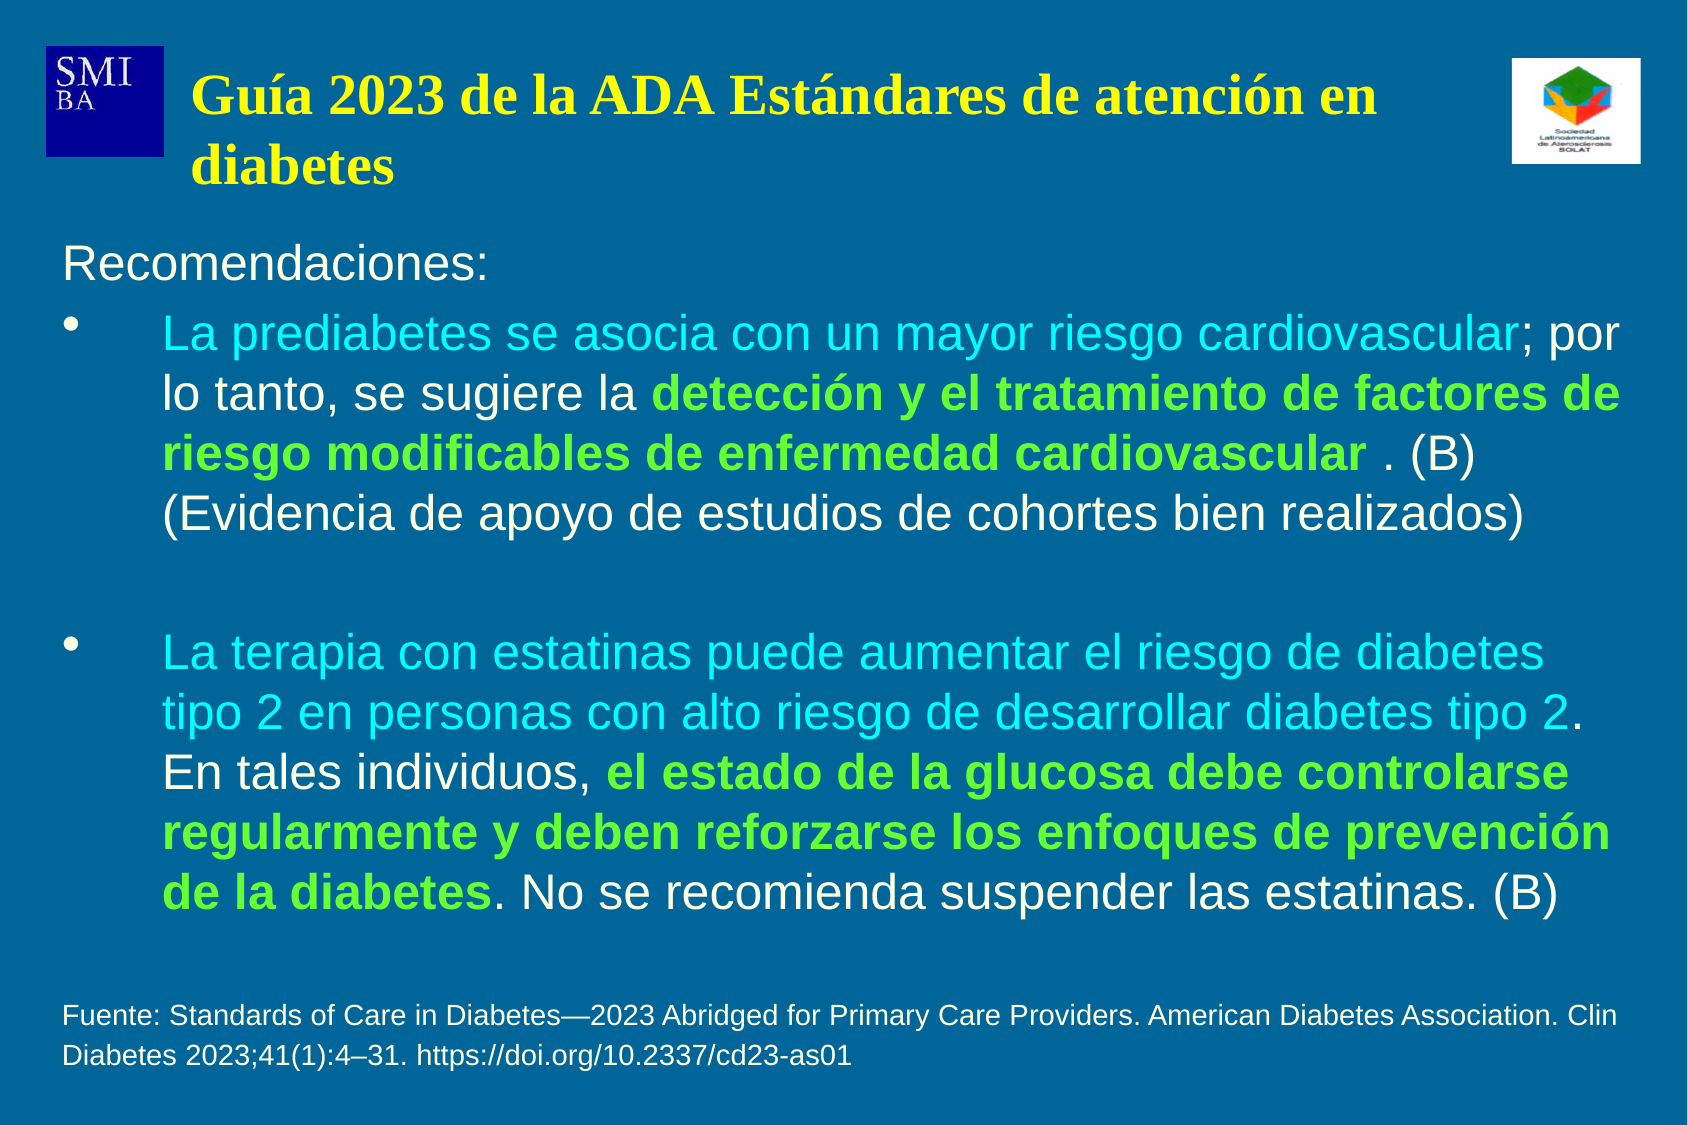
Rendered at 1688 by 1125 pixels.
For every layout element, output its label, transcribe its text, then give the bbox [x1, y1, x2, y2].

picture [1330, 1010, 1337, 1024]
picture [274, 813, 280, 848]
picture [243, 823, 266, 849]
picture [453, 823, 476, 849]
picture [969, 786, 991, 799]
picture [605, 1046, 616, 1064]
picture [872, 1010, 878, 1024]
picture [969, 883, 982, 909]
picture [1114, 823, 1139, 849]
picture [286, 823, 311, 849]
picture [1514, 875, 1539, 908]
picture [386, 1046, 398, 1064]
picture [1086, 1005, 1090, 1024]
picture [129, 1009, 135, 1025]
text_box [539, 82, 584, 167]
picture [1201, 883, 1225, 909]
picture [669, 883, 680, 908]
picture [1341, 1011, 1353, 1022]
picture [523, 1007, 529, 1024]
picture [811, 823, 831, 848]
picture [1544, 873, 1555, 919]
picture [562, 1051, 566, 1064]
picture [424, 1050, 430, 1064]
picture [625, 823, 648, 849]
picture [497, 1010, 504, 1022]
picture [366, 873, 390, 909]
picture [911, 823, 934, 849]
picture [328, 1005, 334, 1024]
picture [378, 823, 401, 849]
picture [231, 1010, 238, 1024]
picture [1349, 823, 1372, 859]
picture [1040, 1012, 1044, 1024]
picture [336, 883, 362, 909]
picture [358, 823, 372, 848]
picture [1319, 877, 1330, 909]
picture [620, 1046, 624, 1061]
picture [98, 1011, 110, 1024]
picture [737, 883, 760, 909]
picture [792, 1050, 803, 1064]
picture [435, 817, 449, 849]
picture [434, 1047, 448, 1064]
picture [439, 883, 462, 909]
picture [866, 823, 880, 848]
picture [532, 1011, 544, 1022]
picture [468, 883, 490, 909]
picture [892, 1010, 903, 1024]
picture [987, 1011, 999, 1024]
picture [65, 1045, 75, 1064]
picture [1494, 1012, 1501, 1024]
picture [1131, 883, 1153, 909]
picture [715, 1011, 719, 1024]
picture [190, 1007, 196, 1024]
picture [507, 1012, 520, 1024]
picture [699, 823, 713, 848]
picture [1415, 883, 1439, 909]
picture [846, 883, 867, 908]
picture [1482, 823, 1505, 848]
picture [608, 1006, 612, 1021]
picture [303, 1046, 315, 1064]
picture [76, 1047, 81, 1063]
picture [787, 883, 800, 908]
picture [345, 1006, 356, 1025]
picture [1012, 1005, 1026, 1024]
picture [1103, 873, 1125, 909]
picture [211, 823, 235, 859]
picture [47, 47, 163, 156]
picture [1609, 1010, 1615, 1024]
picture [421, 877, 435, 909]
picture [392, 1012, 405, 1024]
picture [407, 823, 430, 848]
picture [998, 823, 1020, 849]
picture [166, 823, 180, 848]
picture [940, 1007, 947, 1024]
picture [766, 883, 771, 908]
picture [429, 1010, 435, 1024]
picture [559, 883, 582, 909]
picture [1505, 1007, 1511, 1024]
picture [626, 883, 648, 909]
picture [732, 1051, 736, 1064]
picture [1511, 823, 1533, 849]
picture [1356, 1009, 1362, 1025]
picture [717, 823, 740, 849]
picture [793, 823, 807, 848]
picture [1262, 1010, 1269, 1024]
picture [1569, 1006, 1580, 1025]
picture [1305, 823, 1328, 849]
text_box [58, 199, 1653, 394]
picture [195, 883, 218, 909]
picture [942, 883, 962, 909]
picture [448, 1005, 459, 1024]
picture [292, 873, 316, 909]
picture [335, 823, 358, 848]
picture [1540, 823, 1546, 848]
picture [962, 1010, 973, 1024]
picture [1145, 823, 1168, 859]
picture [1228, 883, 1248, 909]
picture [212, 1046, 216, 1061]
picture [663, 1016, 678, 1024]
picture [743, 813, 758, 848]
picture [836, 823, 861, 849]
picture [553, 1052, 557, 1064]
picture [250, 883, 276, 909]
picture [506, 1051, 510, 1064]
picture [1388, 883, 1408, 908]
picture [1021, 883, 1043, 919]
picture [1206, 823, 1228, 849]
picture [694, 1045, 706, 1050]
picture [494, 823, 518, 859]
picture [138, 1012, 151, 1024]
picture [1424, 823, 1449, 848]
picture [567, 823, 590, 849]
picture [1295, 883, 1315, 909]
picture [139, 1048, 145, 1065]
picture [1468, 1013, 1472, 1024]
picture [1325, 1005, 1329, 1024]
picture [537, 813, 561, 849]
picture [654, 823, 677, 848]
picture [1174, 1010, 1180, 1024]
picture [1529, 1013, 1533, 1024]
picture [336, 1046, 350, 1064]
picture [1234, 823, 1256, 849]
picture [1183, 1010, 1189, 1024]
picture [684, 883, 706, 909]
picture [601, 883, 621, 909]
picture [1313, 1013, 1320, 1024]
picture [395, 883, 418, 909]
picture [172, 1006, 183, 1016]
picture [1068, 823, 1091, 848]
picture [1365, 1012, 1378, 1024]
picture [65, 1005, 78, 1024]
picture [1275, 813, 1299, 849]
picture [113, 1050, 120, 1062]
picture [1176, 823, 1199, 849]
picture [1584, 823, 1607, 848]
picture [1077, 883, 1097, 908]
picture [1149, 1016, 1164, 1024]
picture [1552, 823, 1578, 849]
picture [1094, 1012, 1107, 1024]
picture [203, 1013, 210, 1024]
picture [273, 1011, 277, 1024]
picture [164, 873, 188, 909]
picture [451, 1050, 455, 1070]
picture [830, 1048, 834, 1064]
picture [764, 1010, 771, 1024]
picture [525, 875, 552, 908]
picture [697, 1054, 701, 1064]
picture [1160, 883, 1172, 908]
picture [1442, 883, 1462, 909]
picture [884, 823, 906, 849]
picture [1563, 813, 1572, 820]
picture [260, 1045, 273, 1064]
picture [1334, 883, 1359, 909]
picture [1267, 883, 1289, 909]
picture [1379, 823, 1393, 848]
picture [184, 823, 206, 849]
picture [596, 813, 620, 849]
picture [1382, 1012, 1393, 1024]
picture [1049, 1011, 1053, 1024]
picture [371, 1012, 378, 1024]
picture [748, 1011, 760, 1022]
picture [148, 1051, 160, 1062]
picture [1360, 877, 1372, 909]
picture [1048, 883, 1070, 909]
picture [1245, 1012, 1252, 1024]
picture [321, 1011, 325, 1024]
picture [873, 873, 894, 909]
picture [312, 1012, 316, 1024]
picture [954, 813, 960, 848]
list Recomendaciones: La prediabetes se asocia con un mayor riesgo cardiovascular; por lo tanto, se sugiere la detección y el tratamiento de factores de riesgo modificables de enfermedad cardiovascular . (B) (Evidencia de apoyo de estudios de cohortes bien realizados) La terapia con estatinas puede aumentar el riesgo de diabetes tipo 2 en personas con alto riesgo de desarrollar diabetes tipo 2. En tales individuos, el estado de la glucosa debe controlarse regularmente y deben reforzarse los enfoques de prevención de la diabetes. No se recomienda suspender las estatinas. (B) Fuente: Standards of Care in Diabetes—2023 Abridged for Primary Care Providers. American Diabetes Association. Clin Diabetes 2023;41(1):4–31. https://doi.org/10.2337/cd23-as01 [46, 222, 1641, 786]
picture [839, 1046, 850, 1064]
picture [772, 883, 786, 908]
picture [901, 883, 925, 909]
picture [1542, 1010, 1548, 1024]
picture [788, 1005, 794, 1024]
picture [238, 873, 244, 908]
picture [324, 883, 330, 908]
title Guía 2023 de la ADA Estándares de atención en diabetes [175, 58, 1512, 199]
picture [96, 1052, 103, 1064]
picture [967, 823, 992, 849]
picture [1282, 1005, 1298, 1024]
picture [817, 883, 840, 909]
picture [1039, 823, 1062, 849]
picture [1453, 823, 1475, 849]
picture [761, 823, 787, 849]
picture [1397, 823, 1420, 849]
picture [277, 1046, 289, 1064]
picture [579, 1051, 583, 1064]
picture [592, 1017, 604, 1024]
picture [124, 1051, 136, 1064]
picture [832, 1005, 843, 1024]
picture [316, 823, 330, 848]
picture [480, 1012, 487, 1024]
picture [712, 883, 732, 909]
picture [252, 1012, 259, 1024]
picture [460, 1007, 465, 1023]
picture [1403, 1013, 1418, 1024]
picture [1496, 873, 1507, 919]
picture [1512, 59, 1640, 163]
picture [456, 1050, 463, 1064]
picture [1193, 1012, 1206, 1024]
picture [983, 883, 989, 908]
picture [1096, 813, 1111, 848]
picture [995, 883, 1015, 909]
